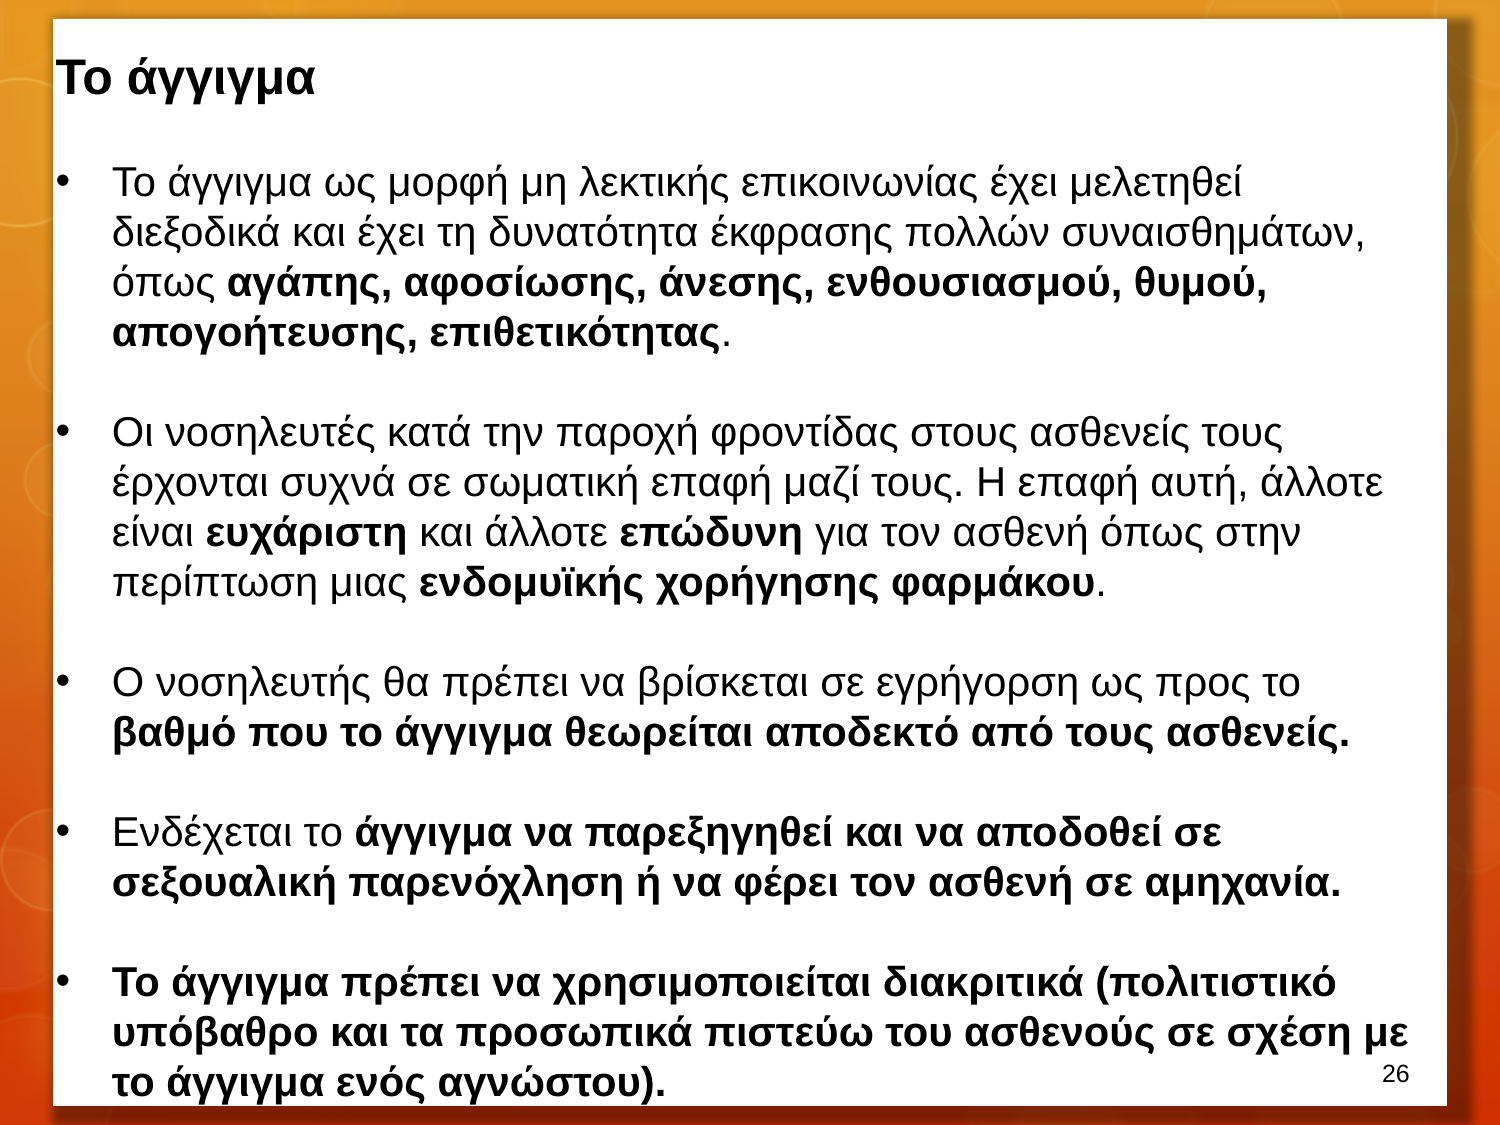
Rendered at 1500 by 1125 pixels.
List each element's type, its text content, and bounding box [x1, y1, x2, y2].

picture [0, 0, 1500, 1125]
text_box Το άγγιγμα Το άγγιγμα ως μορφή μη λεκτικής επικοινωνίας έχει μελετηθεί διεξοδικά και έχει τη δυνατότητα έκφρασης πολλών συναισθημάτων, όπως αγάπης, αφοσίωσης, άνεσης, ενθουσιασμού, θυμού, απογοήτευσης, επιθετικότητας. Οι νοσηλευτές κατά την παροχή φροντίδας στους ασθενείς τους έρχονται συχνά σε σωματική επαφή μαζί τους. Η επαφή αυτή, άλλοτε είναι ευχάριστη και άλλοτε επώδυνη για τον ασθενή όπως στην περίπτωση μιας ενδομυϊκής χορήγησης φαρμάκου. Ο νοσηλευτής θα πρέπει να βρίσκεται σε εγρήγορση ως προς το βαθμό που το άγγιγμα θεωρείται αποδεκτό από τους ασθενείς. Ενδέχεται το άγγιγμα να παρεξηγηθεί και να αποδοθεί σε σεξουαλική παρενόχληση ή να φέρει τον ασθενή σε αμηχανία. Το άγγιγμα πρέπει να χρησιμοποιείται διακριτικά (πολιτιστικό υπόβαθρο και τα προσωπικά πιστεύω του ασθενούς σε σχέση με το άγγιγμα ενός αγνώστου). . [40, 37, 1429, 1125]
